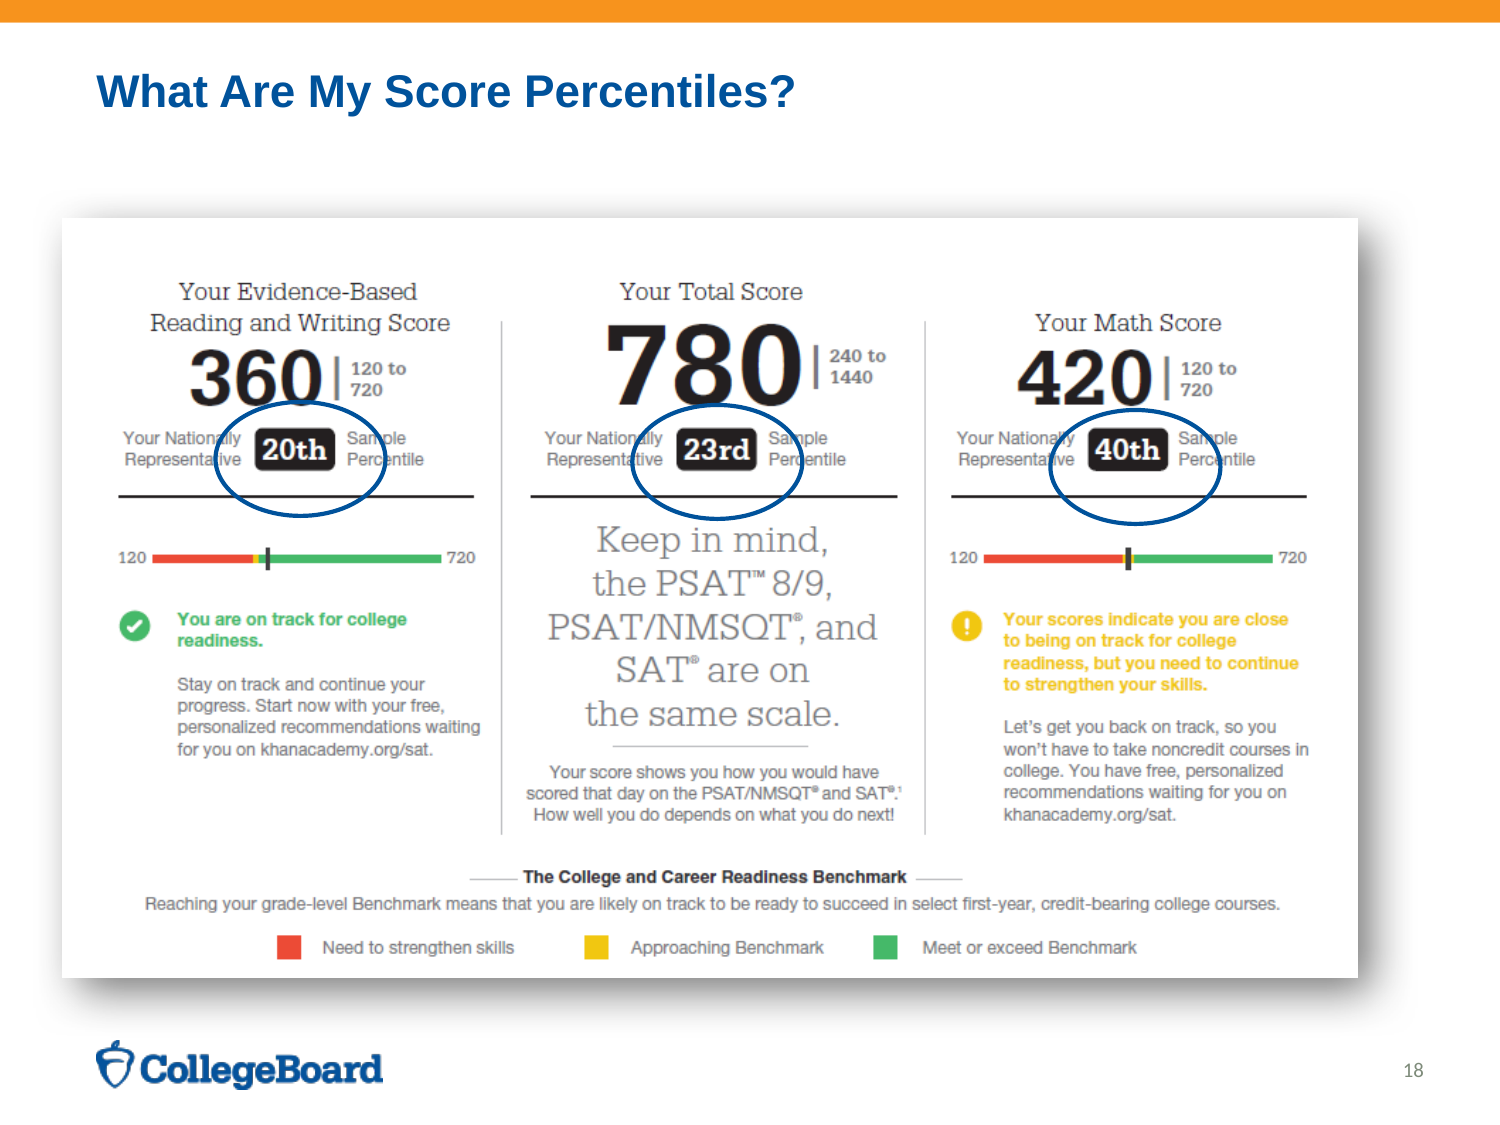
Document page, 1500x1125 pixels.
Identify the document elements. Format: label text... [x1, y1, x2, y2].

title What Are My Score Percentiles? [81, 54, 1382, 160]
picture [62, 217, 1358, 979]
text_box 18 [1384, 1045, 1424, 1082]
picture [96, 1040, 383, 1090]
